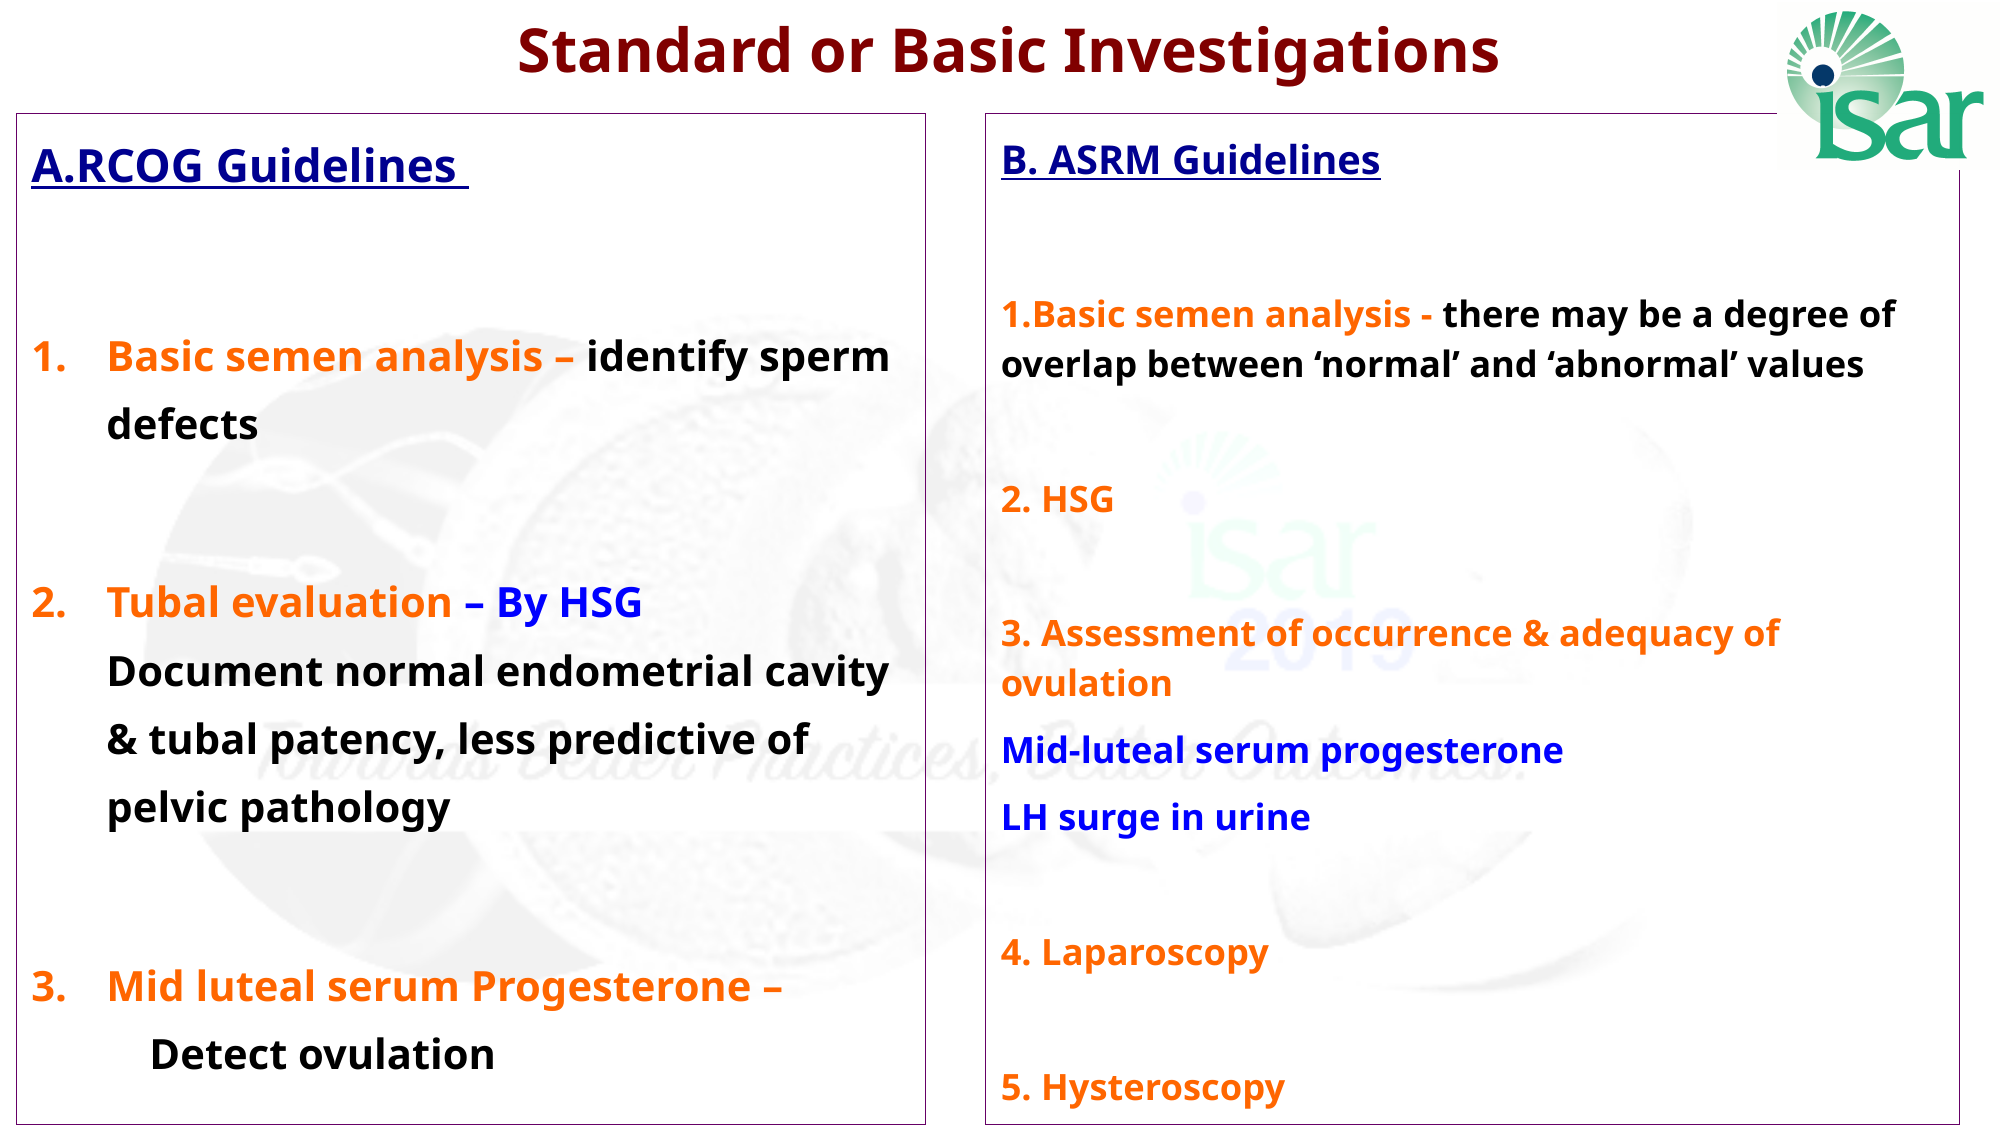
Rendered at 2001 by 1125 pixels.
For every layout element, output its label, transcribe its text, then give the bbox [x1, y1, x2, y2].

list A.RCOG Guidelines Basic semen analysis – identify sperm defects Tubal evaluation – By HSG Document normal endometrial cavity & tubal patency, less predictive of pelvic pathology Mid luteal serum Progesterone – Detect ovulation [16, 113, 926, 1125]
title Standard or Basic Investigations [263, 0, 1756, 99]
picture [1777, 2, 2000, 170]
list B. ASRM Guidelines 1.Basic semen analysis - there may be a degree of overlap between ‘normal’ and ‘abnormal’ values 2. HSG 3. Assessment of occurrence & adequacy of ovulation Mid-luteal serum progesterone LH surge in urine 4. Laparoscopy 5. Hysteroscopy [985, 113, 1960, 1125]
